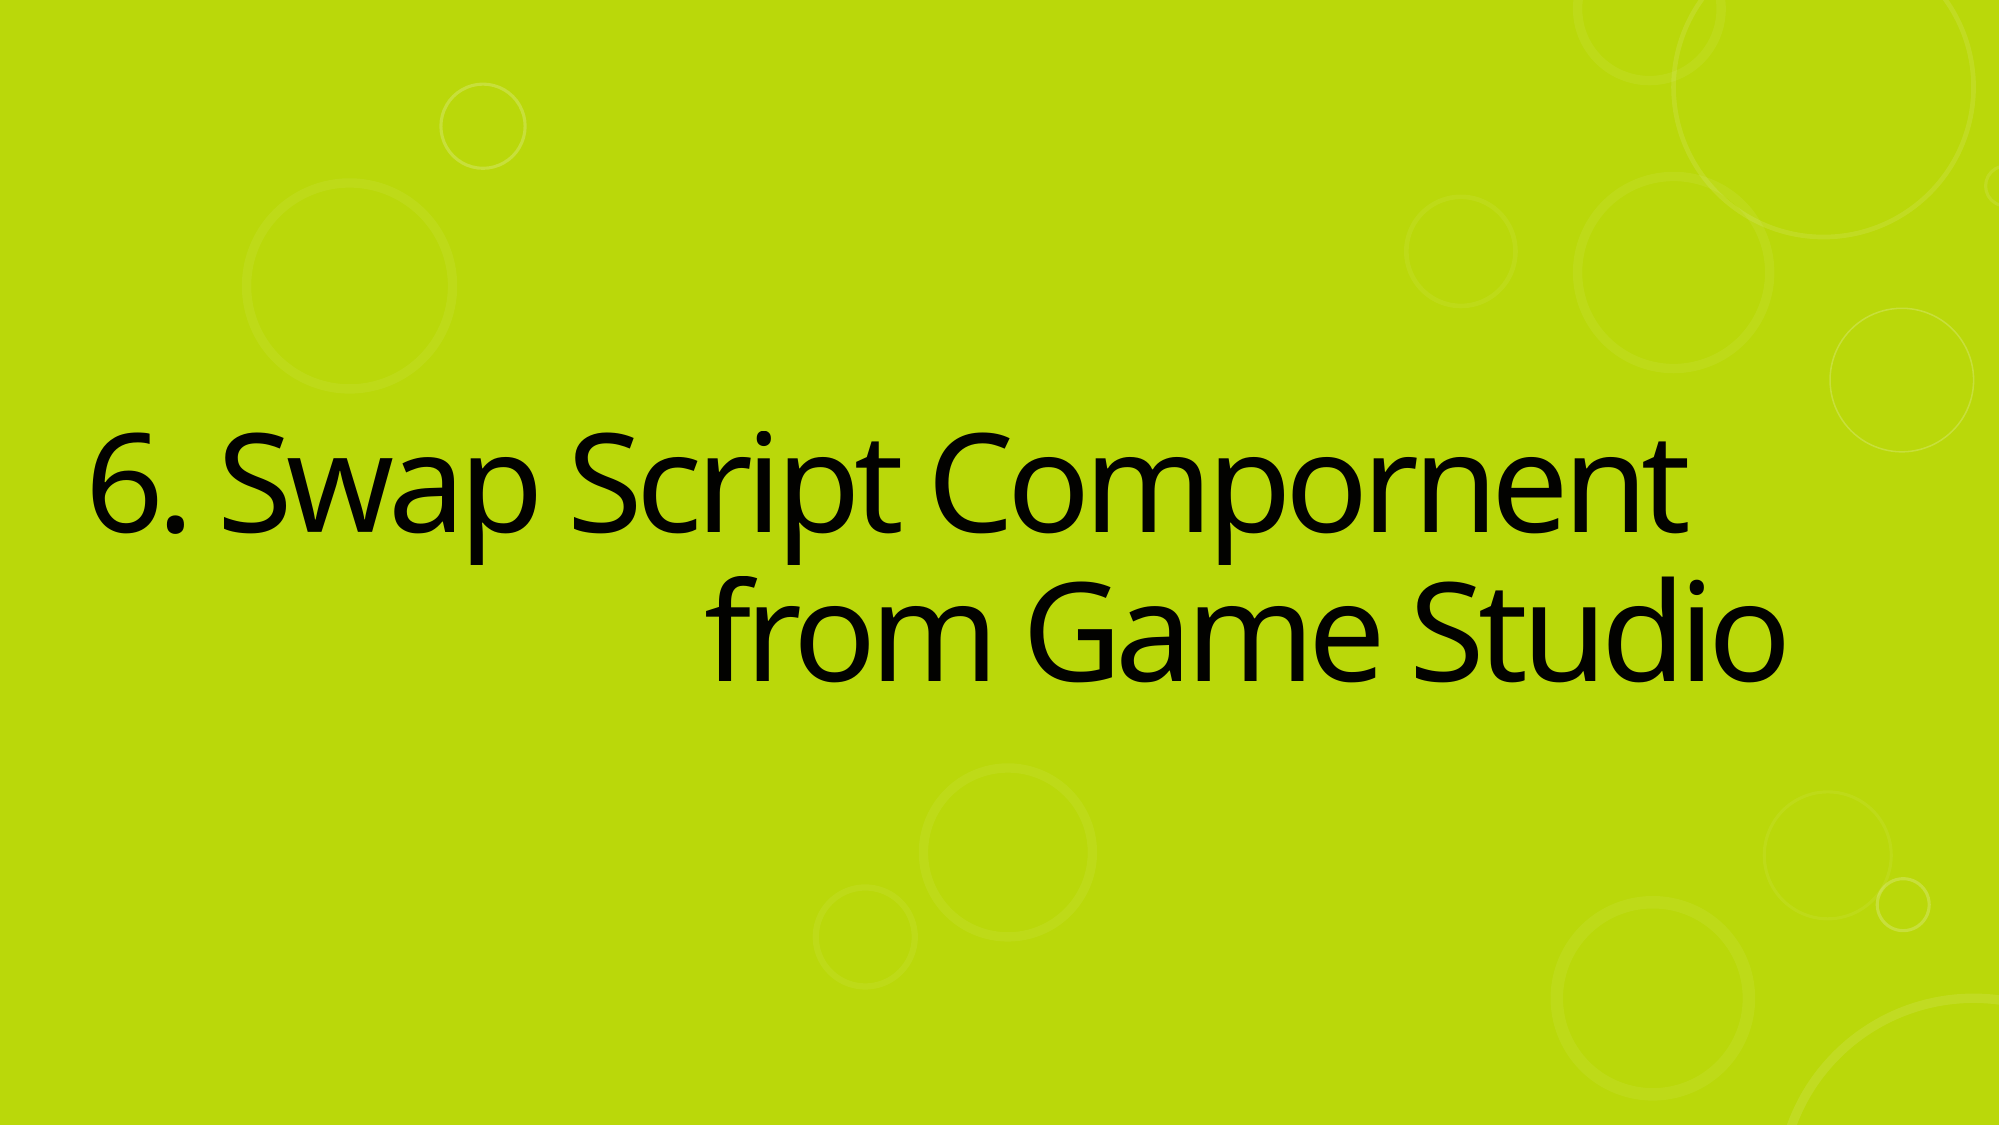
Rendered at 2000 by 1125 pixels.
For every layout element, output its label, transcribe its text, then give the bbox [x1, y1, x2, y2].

title 6. Swap Script Compornent from Game Studio [85, 412, 1914, 713]
